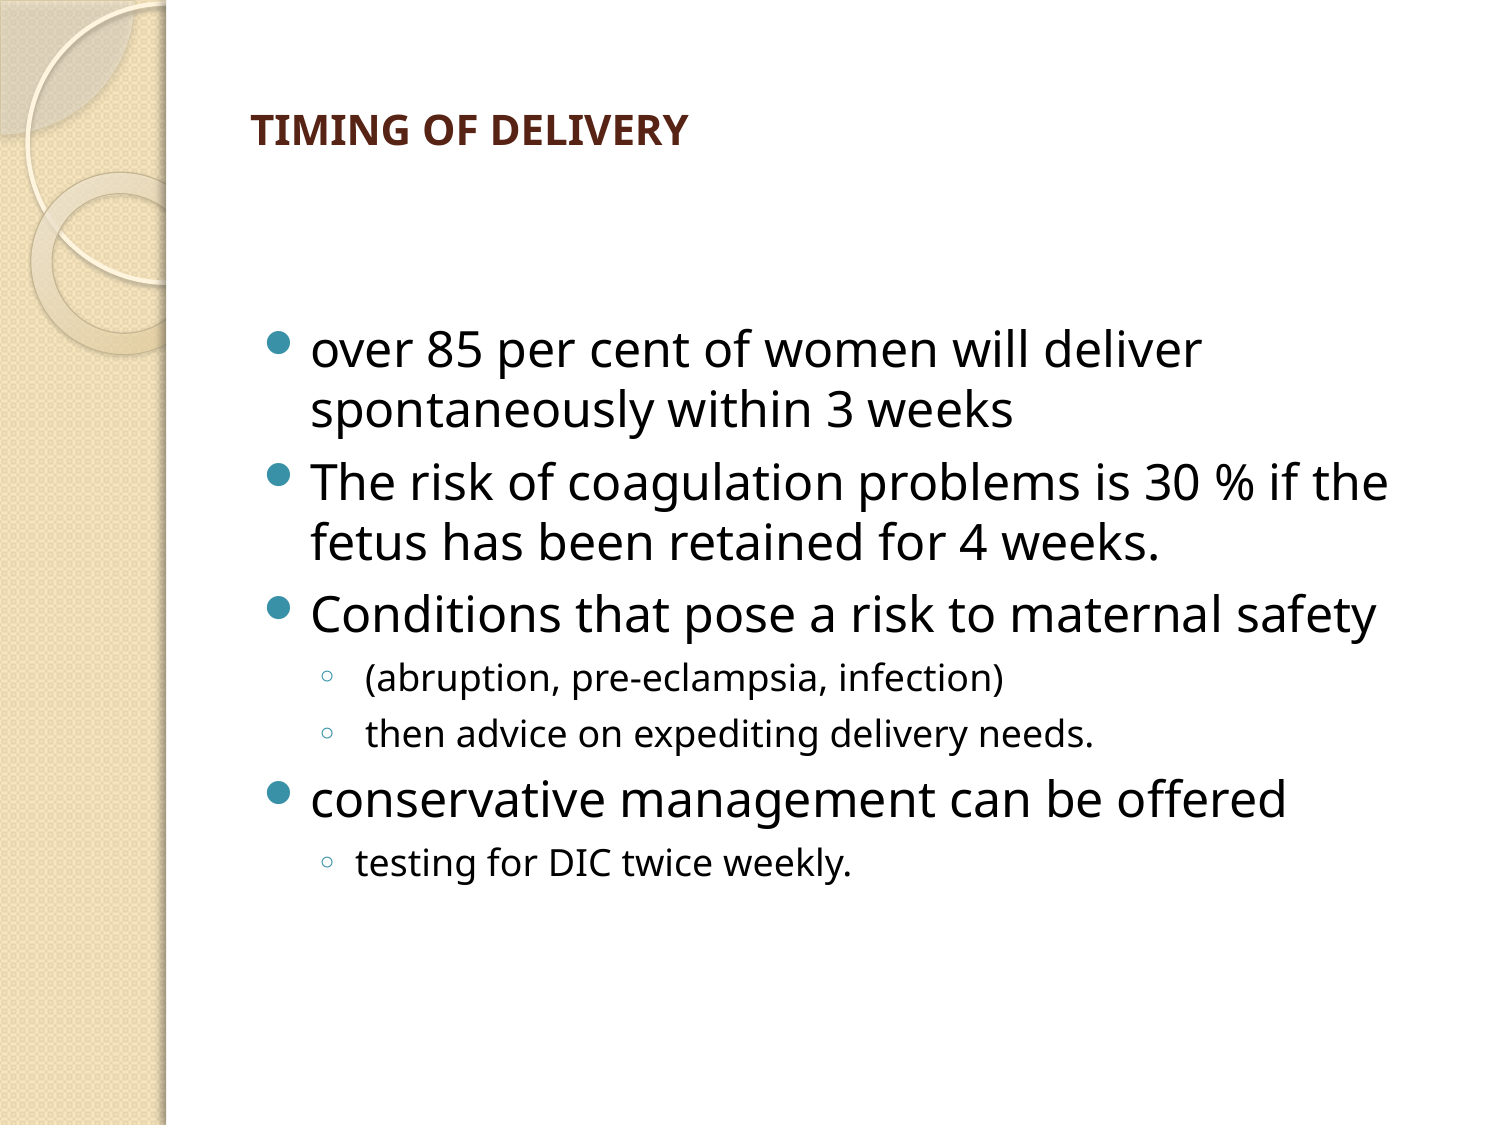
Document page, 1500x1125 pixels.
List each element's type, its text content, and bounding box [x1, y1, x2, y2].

title TIMING OF DELIVERY [235, 45, 1466, 163]
list over 85 per cent of women will deliver spontaneously within 3 weeks The risk of coagulation problems is 30 % if the fetus has been retained for 4 weeks. Conditions that pose a risk to maternal safety (abruption, pre-eclampsia, infection) then advice on expediting delivery needs. conservative management can be offered testing for DIC twice weekly. [235, 237, 1466, 1025]
